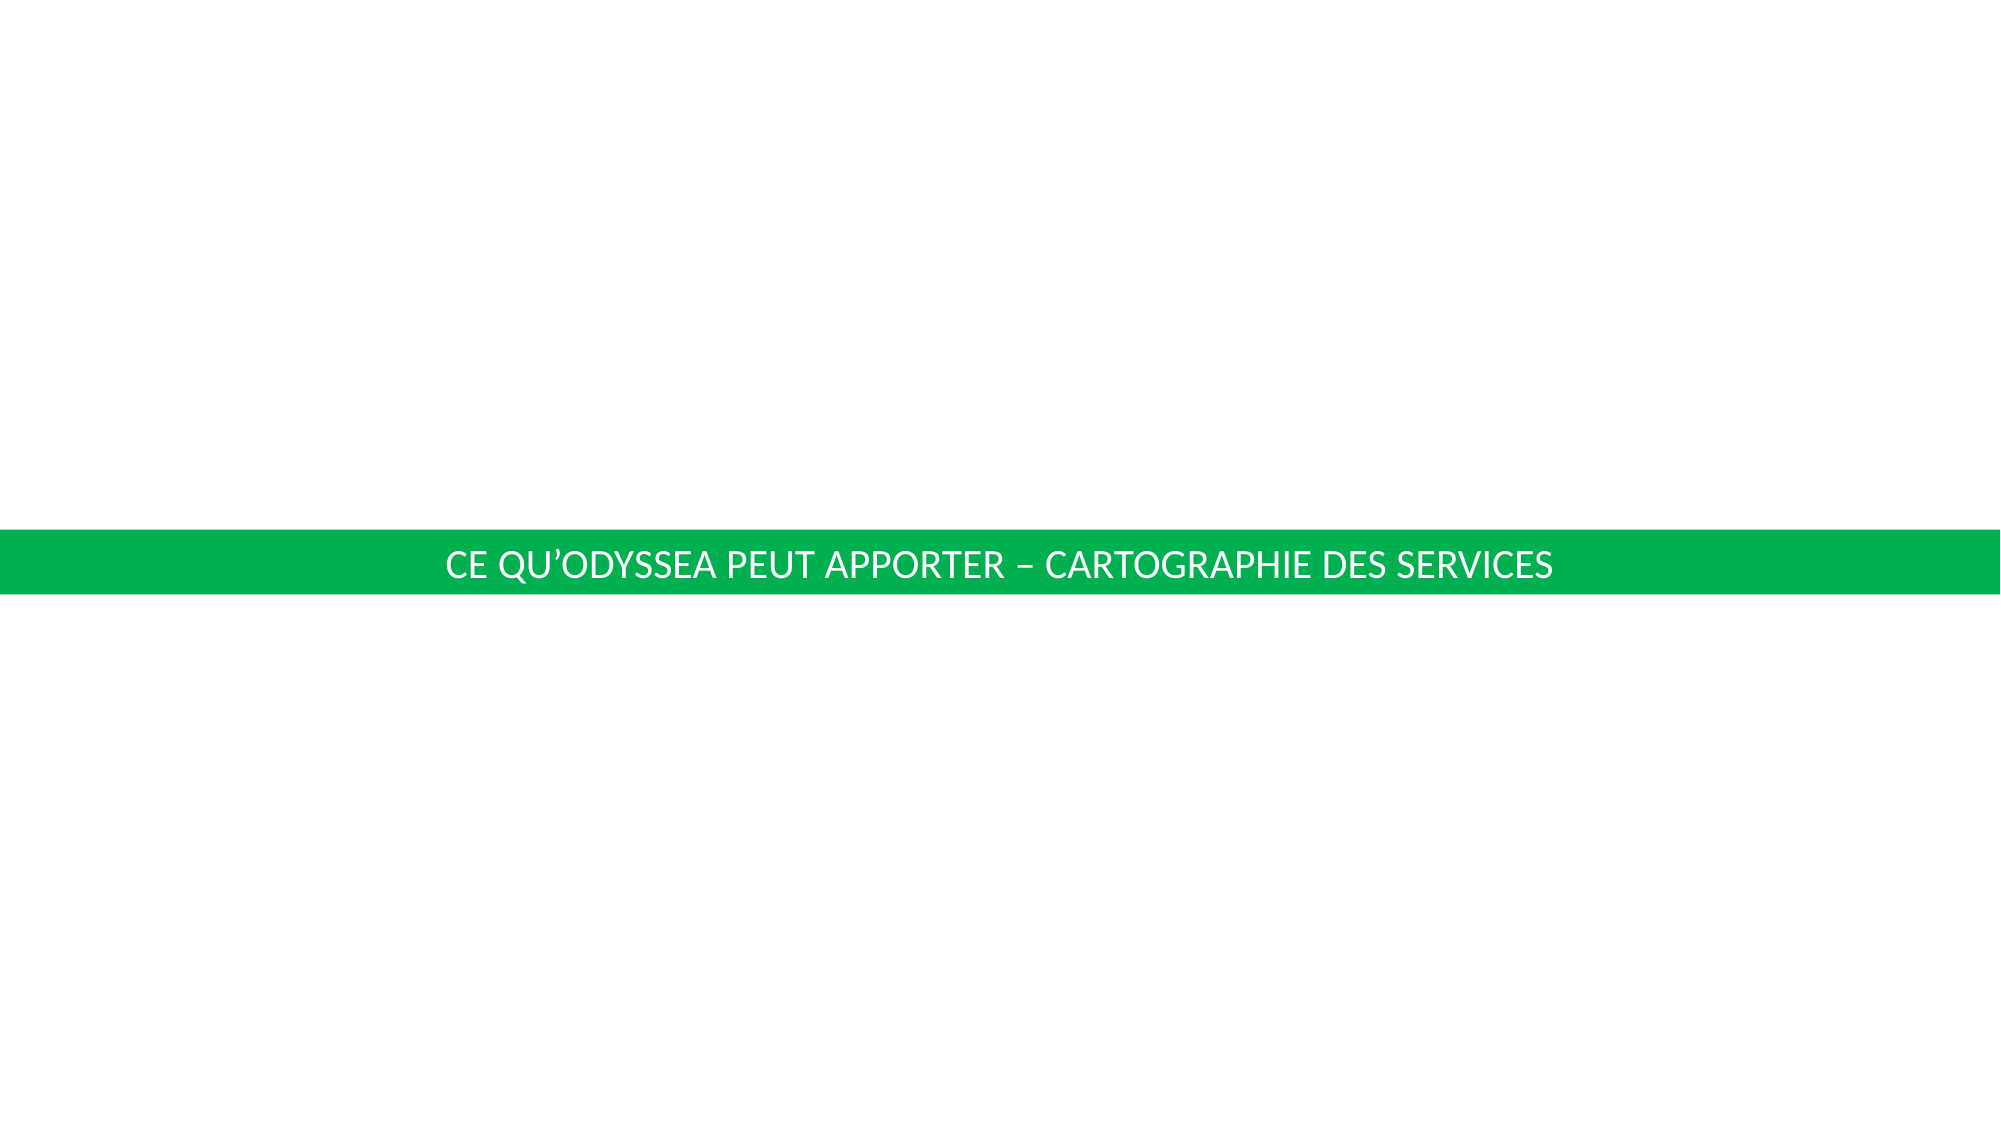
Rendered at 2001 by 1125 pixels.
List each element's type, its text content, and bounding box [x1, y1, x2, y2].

text_box CE QU’ODYSSEA PEUT APPORTER – CARTOGRAPHIE DES SERVICES [0, 529, 2000, 595]
